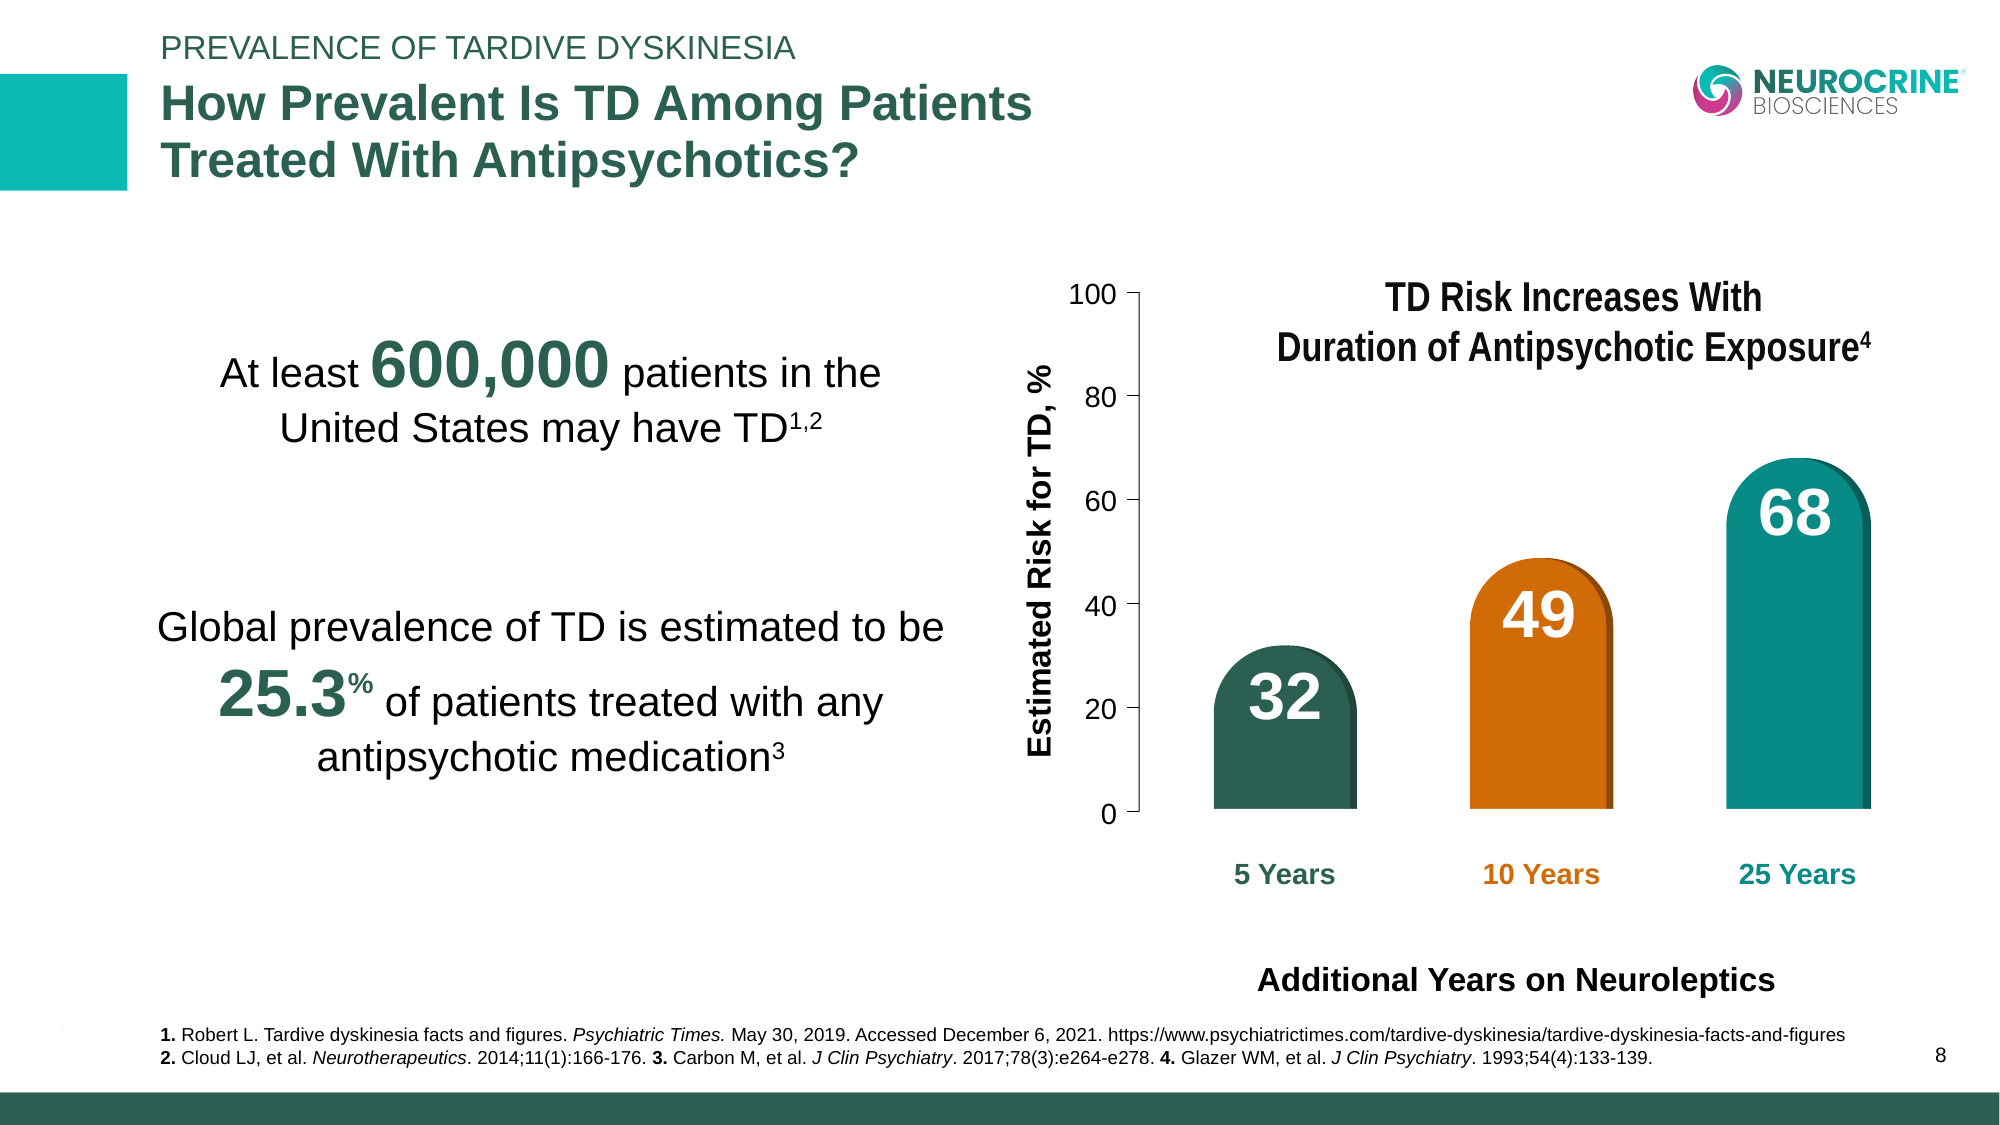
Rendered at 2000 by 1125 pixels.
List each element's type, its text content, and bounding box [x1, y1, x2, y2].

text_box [130, 312, 972, 790]
list PREVALENCE of Tardive Dyskinesia [160, 26, 1699, 69]
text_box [1009, 262, 1969, 1007]
title How Prevalent Is TD Among Patients Treated With Antipsychotics? [160, 69, 1640, 207]
picture [0, 0, 2000, 1125]
slide_number 8 [1915, 1015, 1966, 1067]
text_box 1. Robert L. Tardive dyskinesia facts and figures. Psychiatric Times. May 30, 2019. Accessed December 6, 2021. https://www.psychiatrictimes.com/tardive-dyskinesia/tardive-dyskinesia-facts-and-figures 2. Cloud LJ, et al. Neurotherapeutics. 2014;11(1):166-176. 3. Carbon M, et al. J Clin Psychiatry. 2017;78(3):e264-e278. 4. Glazer WM, et al. J Clin Psychiatry. 1993;54(4):133-139. [160, 1023, 1895, 1069]
